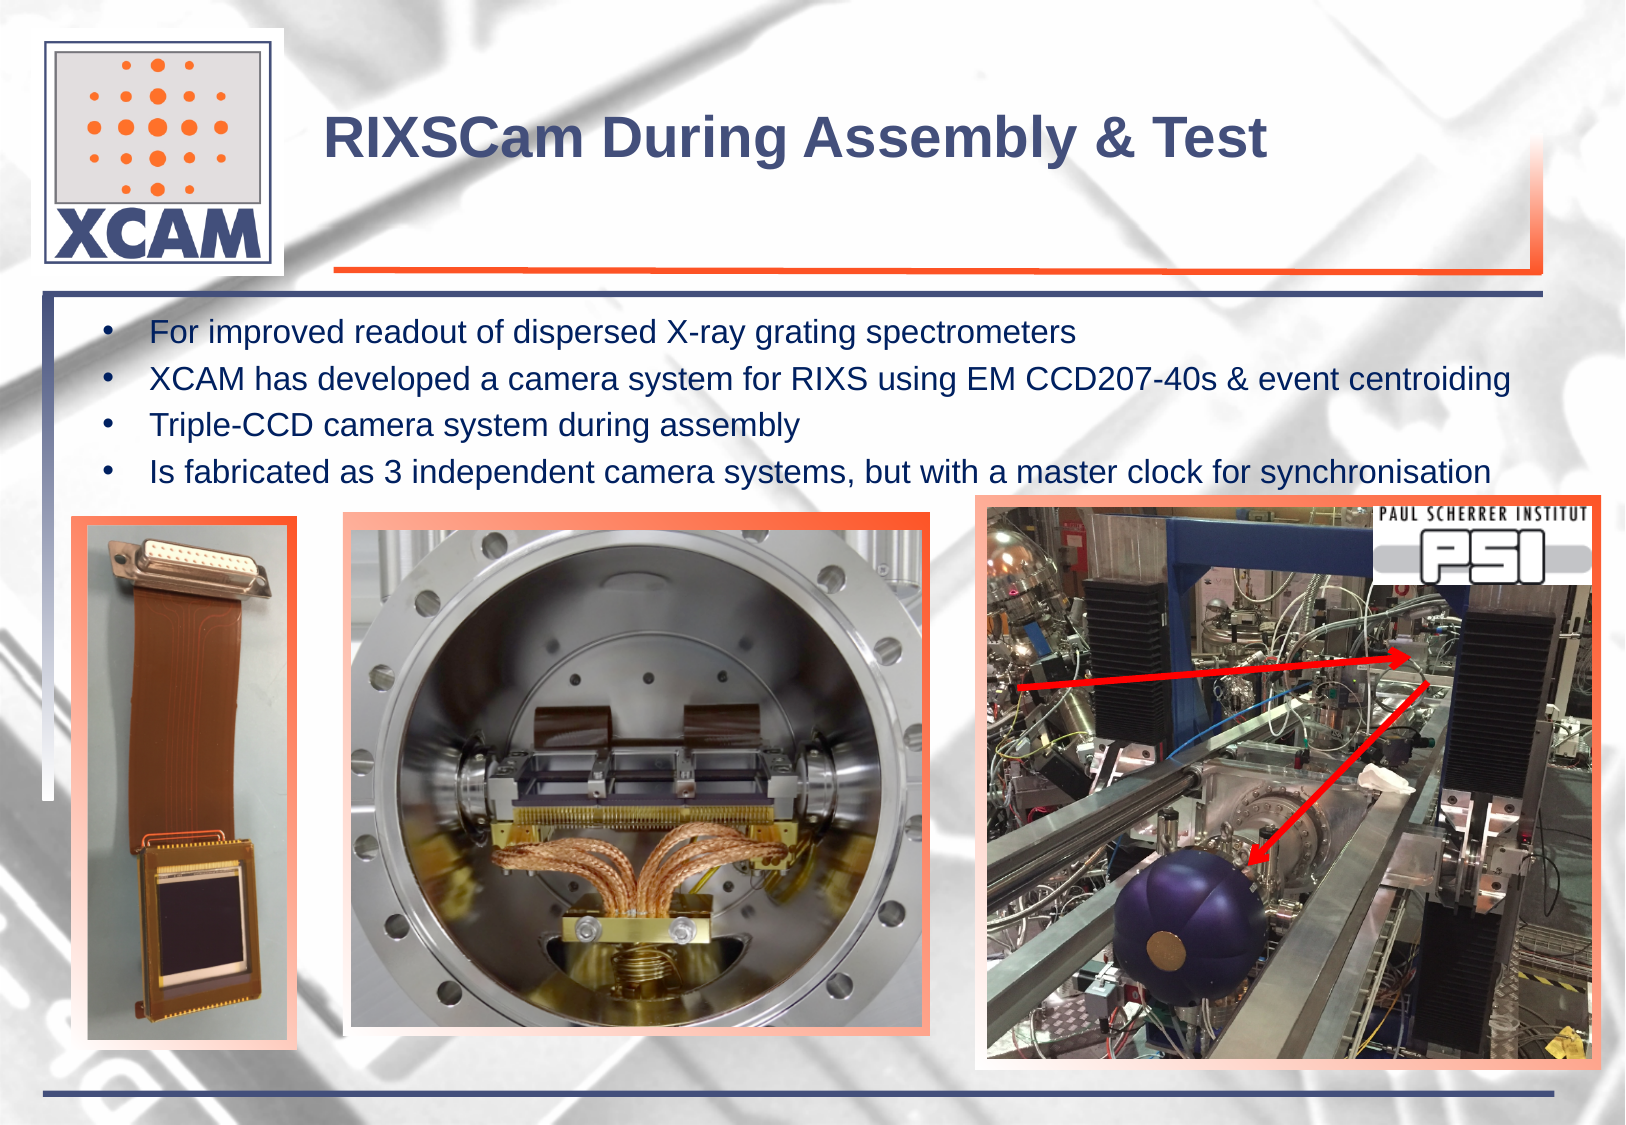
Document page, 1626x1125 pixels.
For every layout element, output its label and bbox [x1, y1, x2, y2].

picture [0, 0, 1625, 1125]
text_box [1247, 681, 1429, 867]
text_box [1017, 656, 1412, 689]
